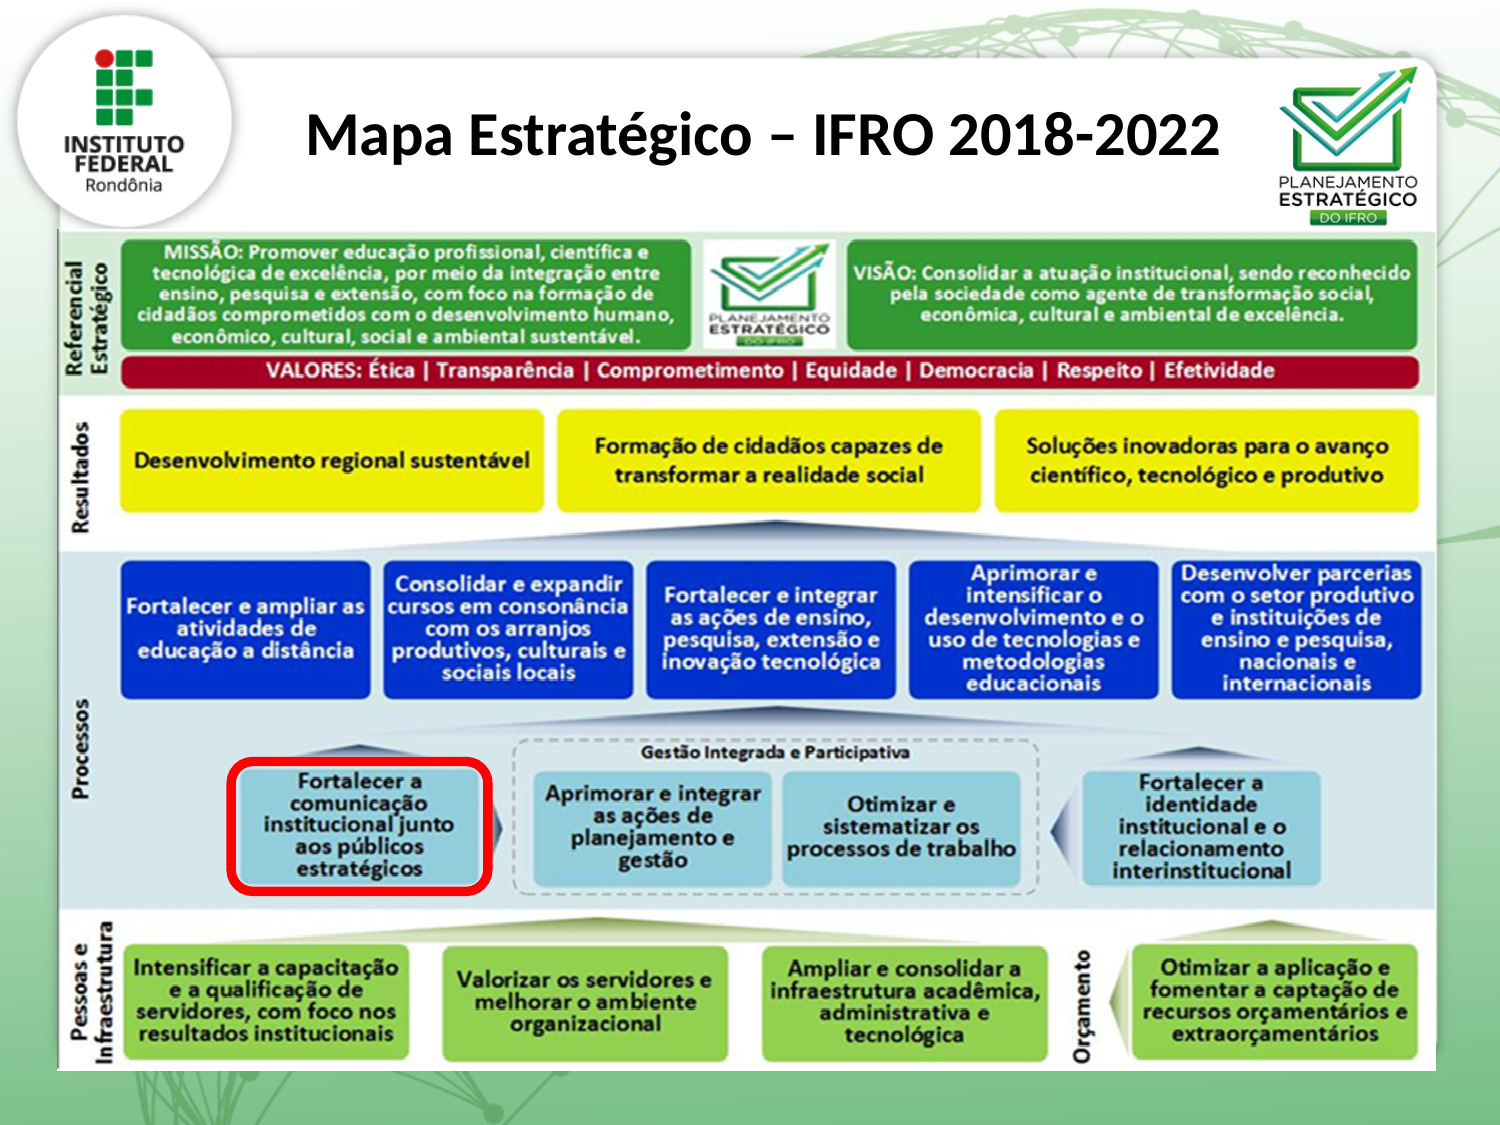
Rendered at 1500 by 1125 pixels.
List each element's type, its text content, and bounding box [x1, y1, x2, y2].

picture [0, 0, 1500, 1125]
text_box Mapa Estratégico – IFRO 2018-2022 [221, 85, 1266, 175]
